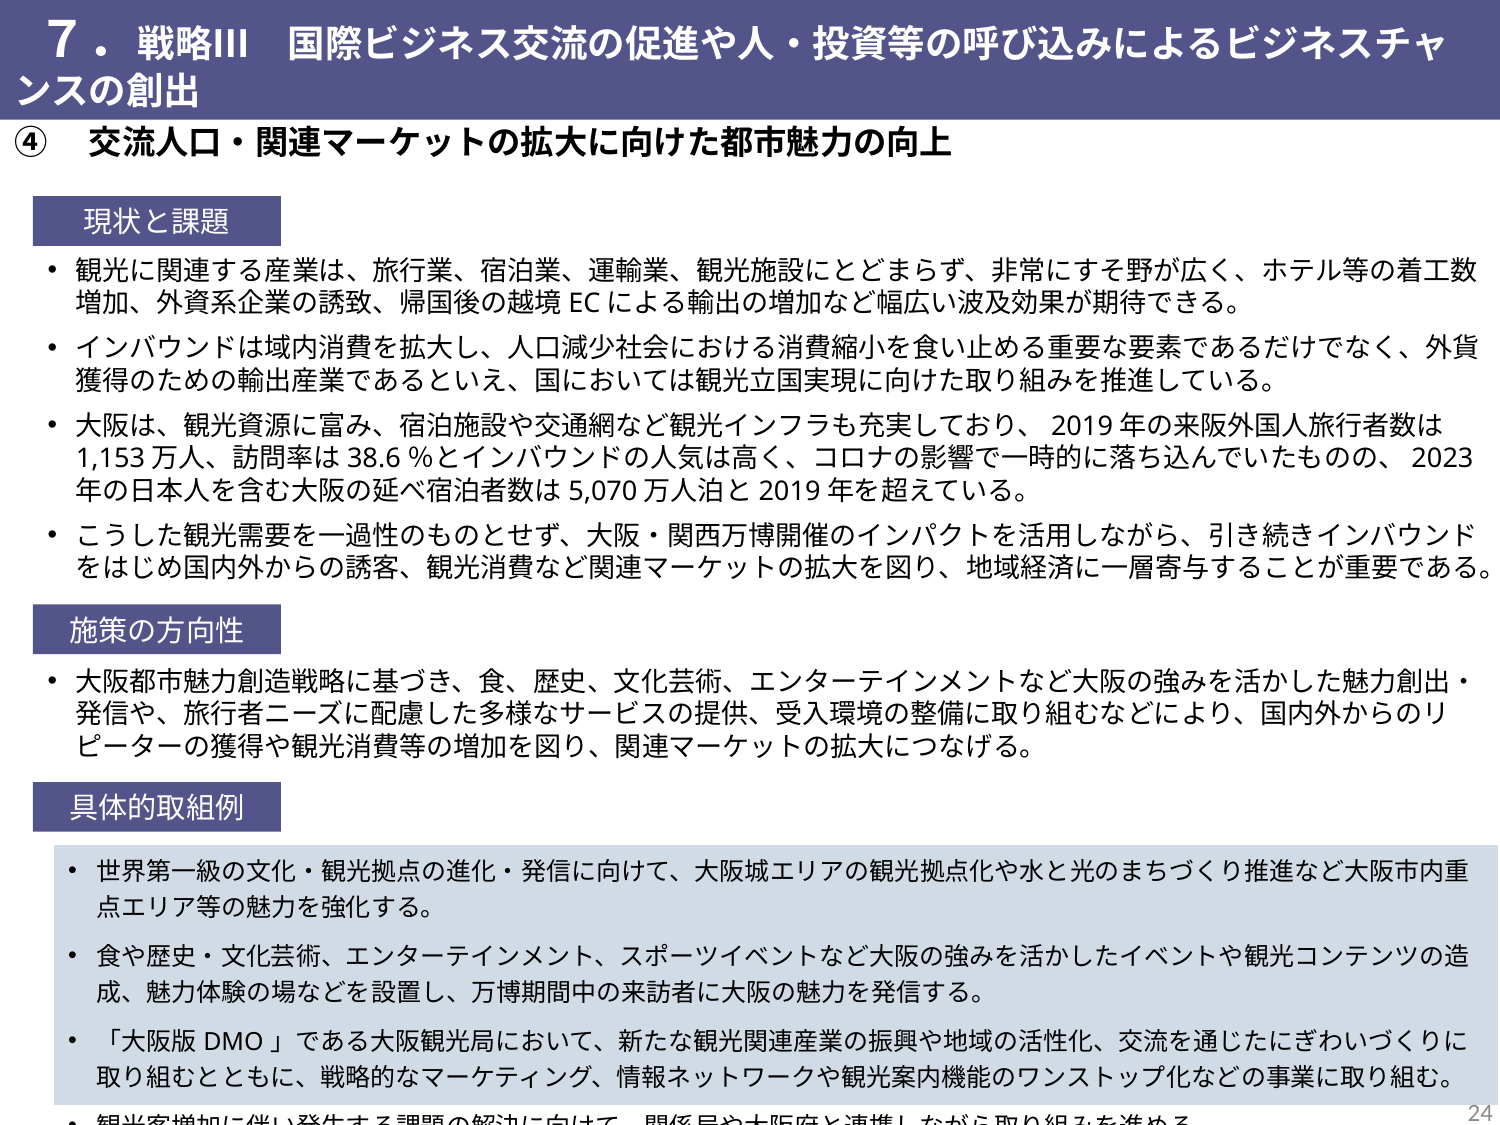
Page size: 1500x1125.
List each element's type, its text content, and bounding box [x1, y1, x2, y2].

text_box 現状と課題 [32, 196, 281, 245]
text_box 施策の方向性 [32, 604, 281, 655]
slide_number 23 [1149, 1096, 1499, 1125]
text_box ７．戦略Ⅲ 国際ビジネス交流の促進や人・投資等の呼び込みによるビジネスチャンスの創出 [0, 0, 1500, 120]
table_header 世界第一級の文化・観光拠点の進化・発信に向けて、大阪城エリアの観光拠点化や水と光のまちづくり推進など大阪市内重点エリア等の魅力を強化する。 食や歴史・文化芸術、エンターテインメント、スポーツイベントなど大阪の強みを活かしたイベントや観光コンテンツの造成、魅力体験の場などを設置し、万博期間中の来訪者に大阪の魅力を発信する。 「大阪版DMO」である大阪観光局において、新たな観光関連産業の振興や地域の活性化、交流を通じたにぎわいづくりに取り組むとともに、戦略的なマーケティング、情報ネットワークや観光案内機能のワンストップ化などの事業に取り組む。 観光客増加に伴い発生する課題の解決に向けて、関係局や大阪府と連携しながら取り組みを進める。 [54, 845, 1498, 1105]
text_box 観光に関連する産業は、旅行業、宿泊業、運輸業、観光施設にとどまらず、非常にすそ野が広く、ホテル等の着工数増加、外資系企業の誘致、帰国後の越境ECによる輸出の増加など幅広い波及効果が期待できる。 インバウンドは域内消費を拡大し、人口減少社会における消費縮小を食い止める重要な要素であるだけでなく、外貨獲得のための輸出産業であるといえ、国においては観光立国実現に向けた取り組みを推進している。 大阪は、観光資源に富み、宿泊施設や交通網など観光インフラも充実しており、2019年の来阪外国人旅行者数は1,153万人、訪問率は38.6％とインバウンドの人気は高く、コロナの影響で一時的に落ち込んでいたものの、2023年の日本人を含む大阪の延べ宿泊者数は5,070万人泊と2019年を超えている。 こうした観光需要を一過性のものとせず、大阪・関西万博開催のインパクトを活用しながら、引き続きインバウンドをはじめ国内外からの誘客、観光消費など関連マーケットの拡大を図り、地域経済に一層寄与することが重要である。 [32, 245, 1500, 591]
text_box 大阪都市魅力創造戦略に基づき、食、歴史、文化芸術、エンターテインメントなど大阪の強みを活かした魅力創出・発信や、旅行者ニーズに配慮した多様なサービスの提供、受入環境の整備に取り組むなどにより、国内外からのリピーターの獲得や観光消費等の増加を図り、関連マーケットの拡大につなげる。 [32, 656, 1500, 769]
text_box 具体的取組例 [32, 782, 281, 832]
text_box ④ 交流人口・関連マーケットの拡大に向けた都市魅力の向上 [0, 120, 998, 169]
